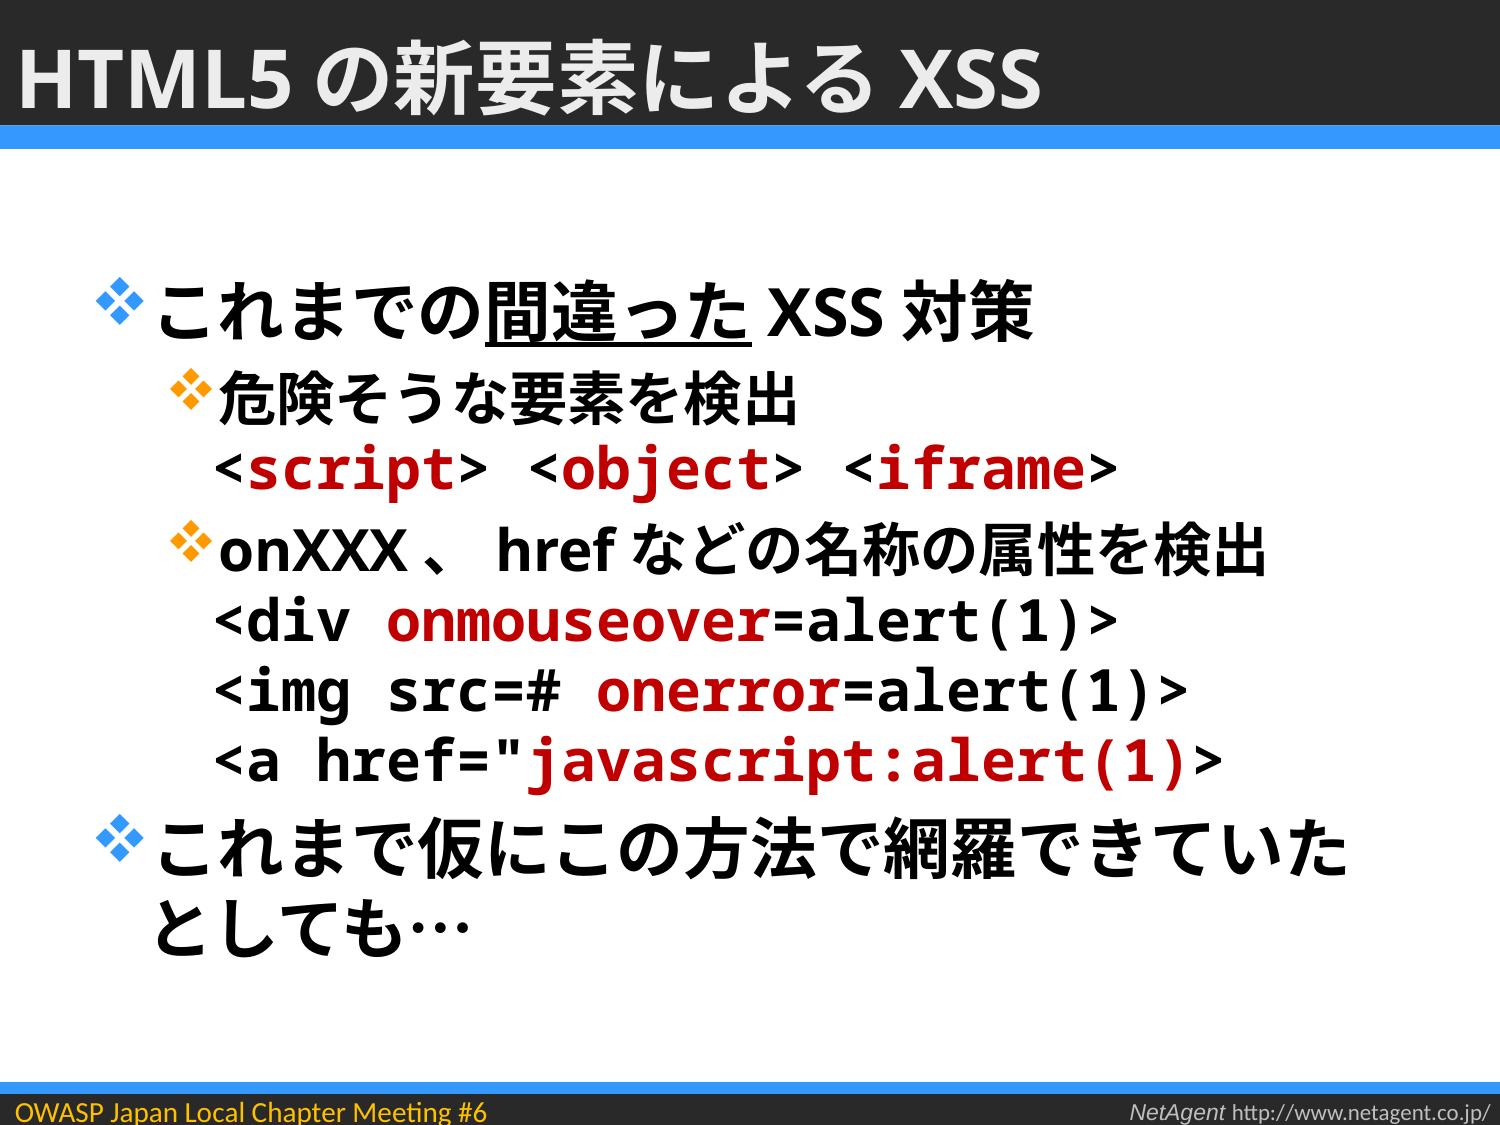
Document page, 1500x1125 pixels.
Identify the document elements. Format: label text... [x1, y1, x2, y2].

title HTML5の新要素によるXSS [0, 19, 1459, 133]
list これまでの間違ったXSS対策 危険そうな要素を検出 <script> <object> <iframe> onXXX、hrefなどの名称の属性を検出 <div onmouseover=alert(1)> <img src=# onerror=alert(1)> <a href="javascript:alert(1)> これまで仮にこの方法で網羅できていたとしても… [75, 262, 1425, 1005]
